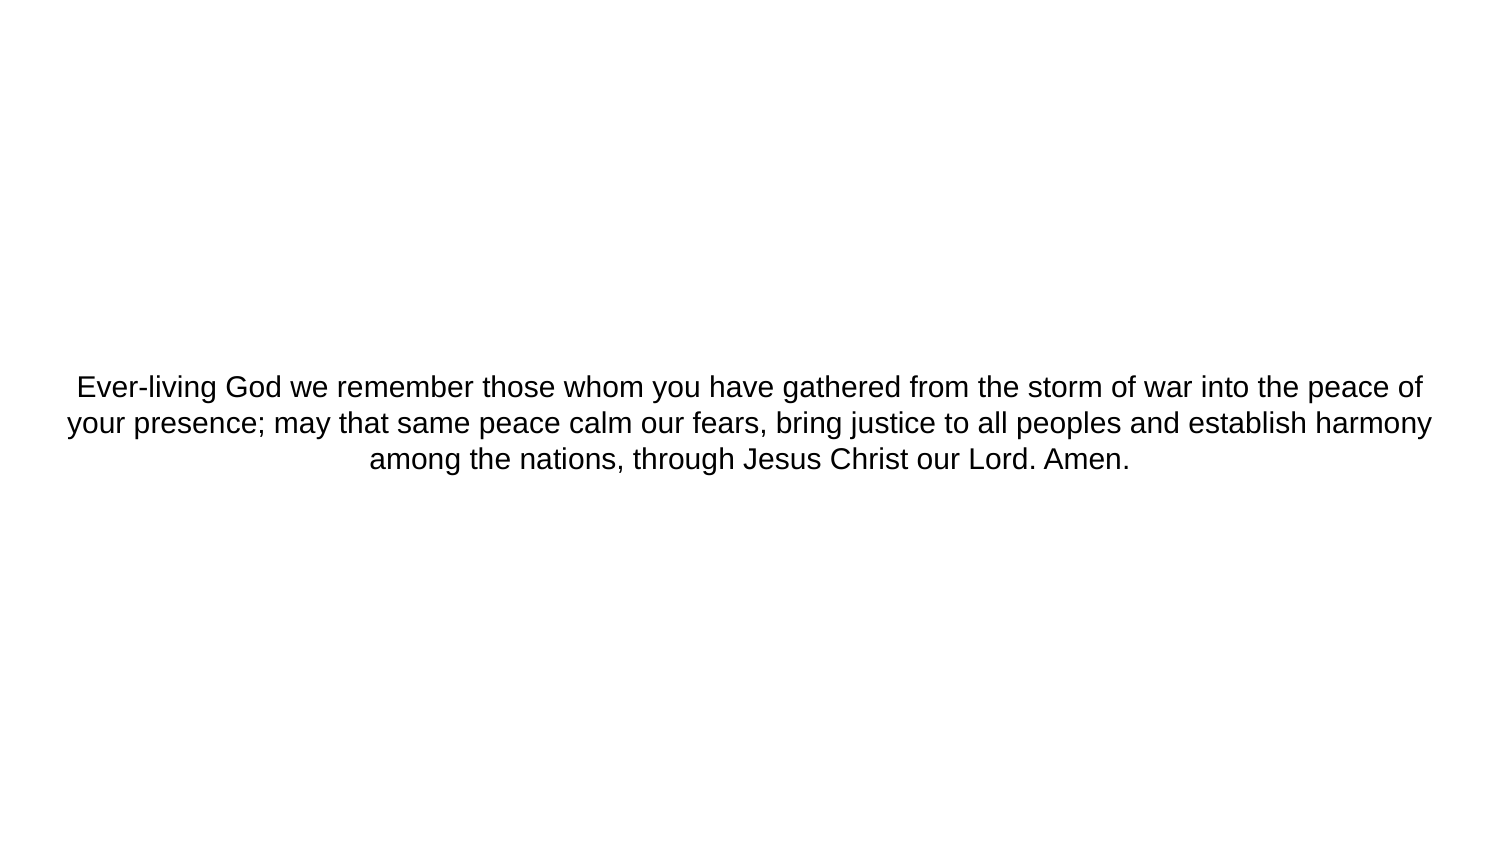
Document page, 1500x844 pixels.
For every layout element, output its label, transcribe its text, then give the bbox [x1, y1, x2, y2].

title Ever-living God we remember those whom you have gathered from the storm of war into the peace of your presence; may that same peace calm our fears, bring justice to all peoples and establish harmony among the nations, through Jesus Christ our Lord. Amen. [50, 352, 1450, 492]
